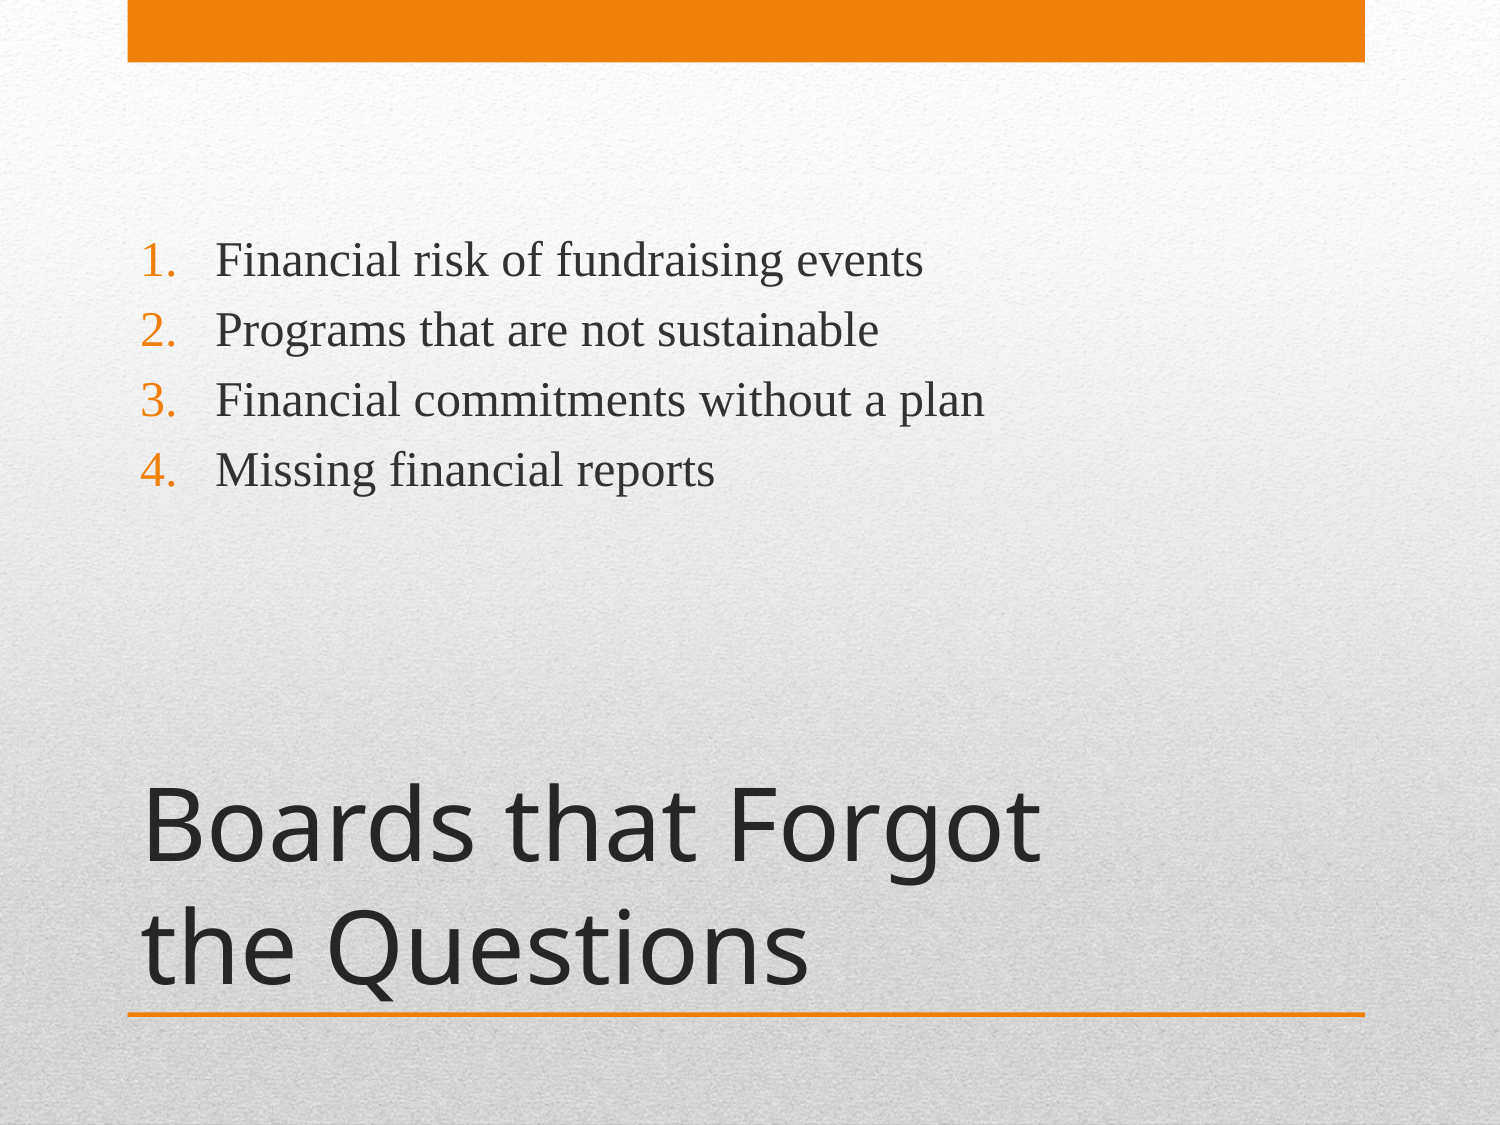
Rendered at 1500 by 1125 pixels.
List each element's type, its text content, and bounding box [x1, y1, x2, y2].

list Financial risk of fundraising events Programs that are not sustainable Financial commitments without a plan Missing financial reports [125, 112, 1363, 750]
title Boards that Forgot the Questions [125, 750, 1238, 1013]
